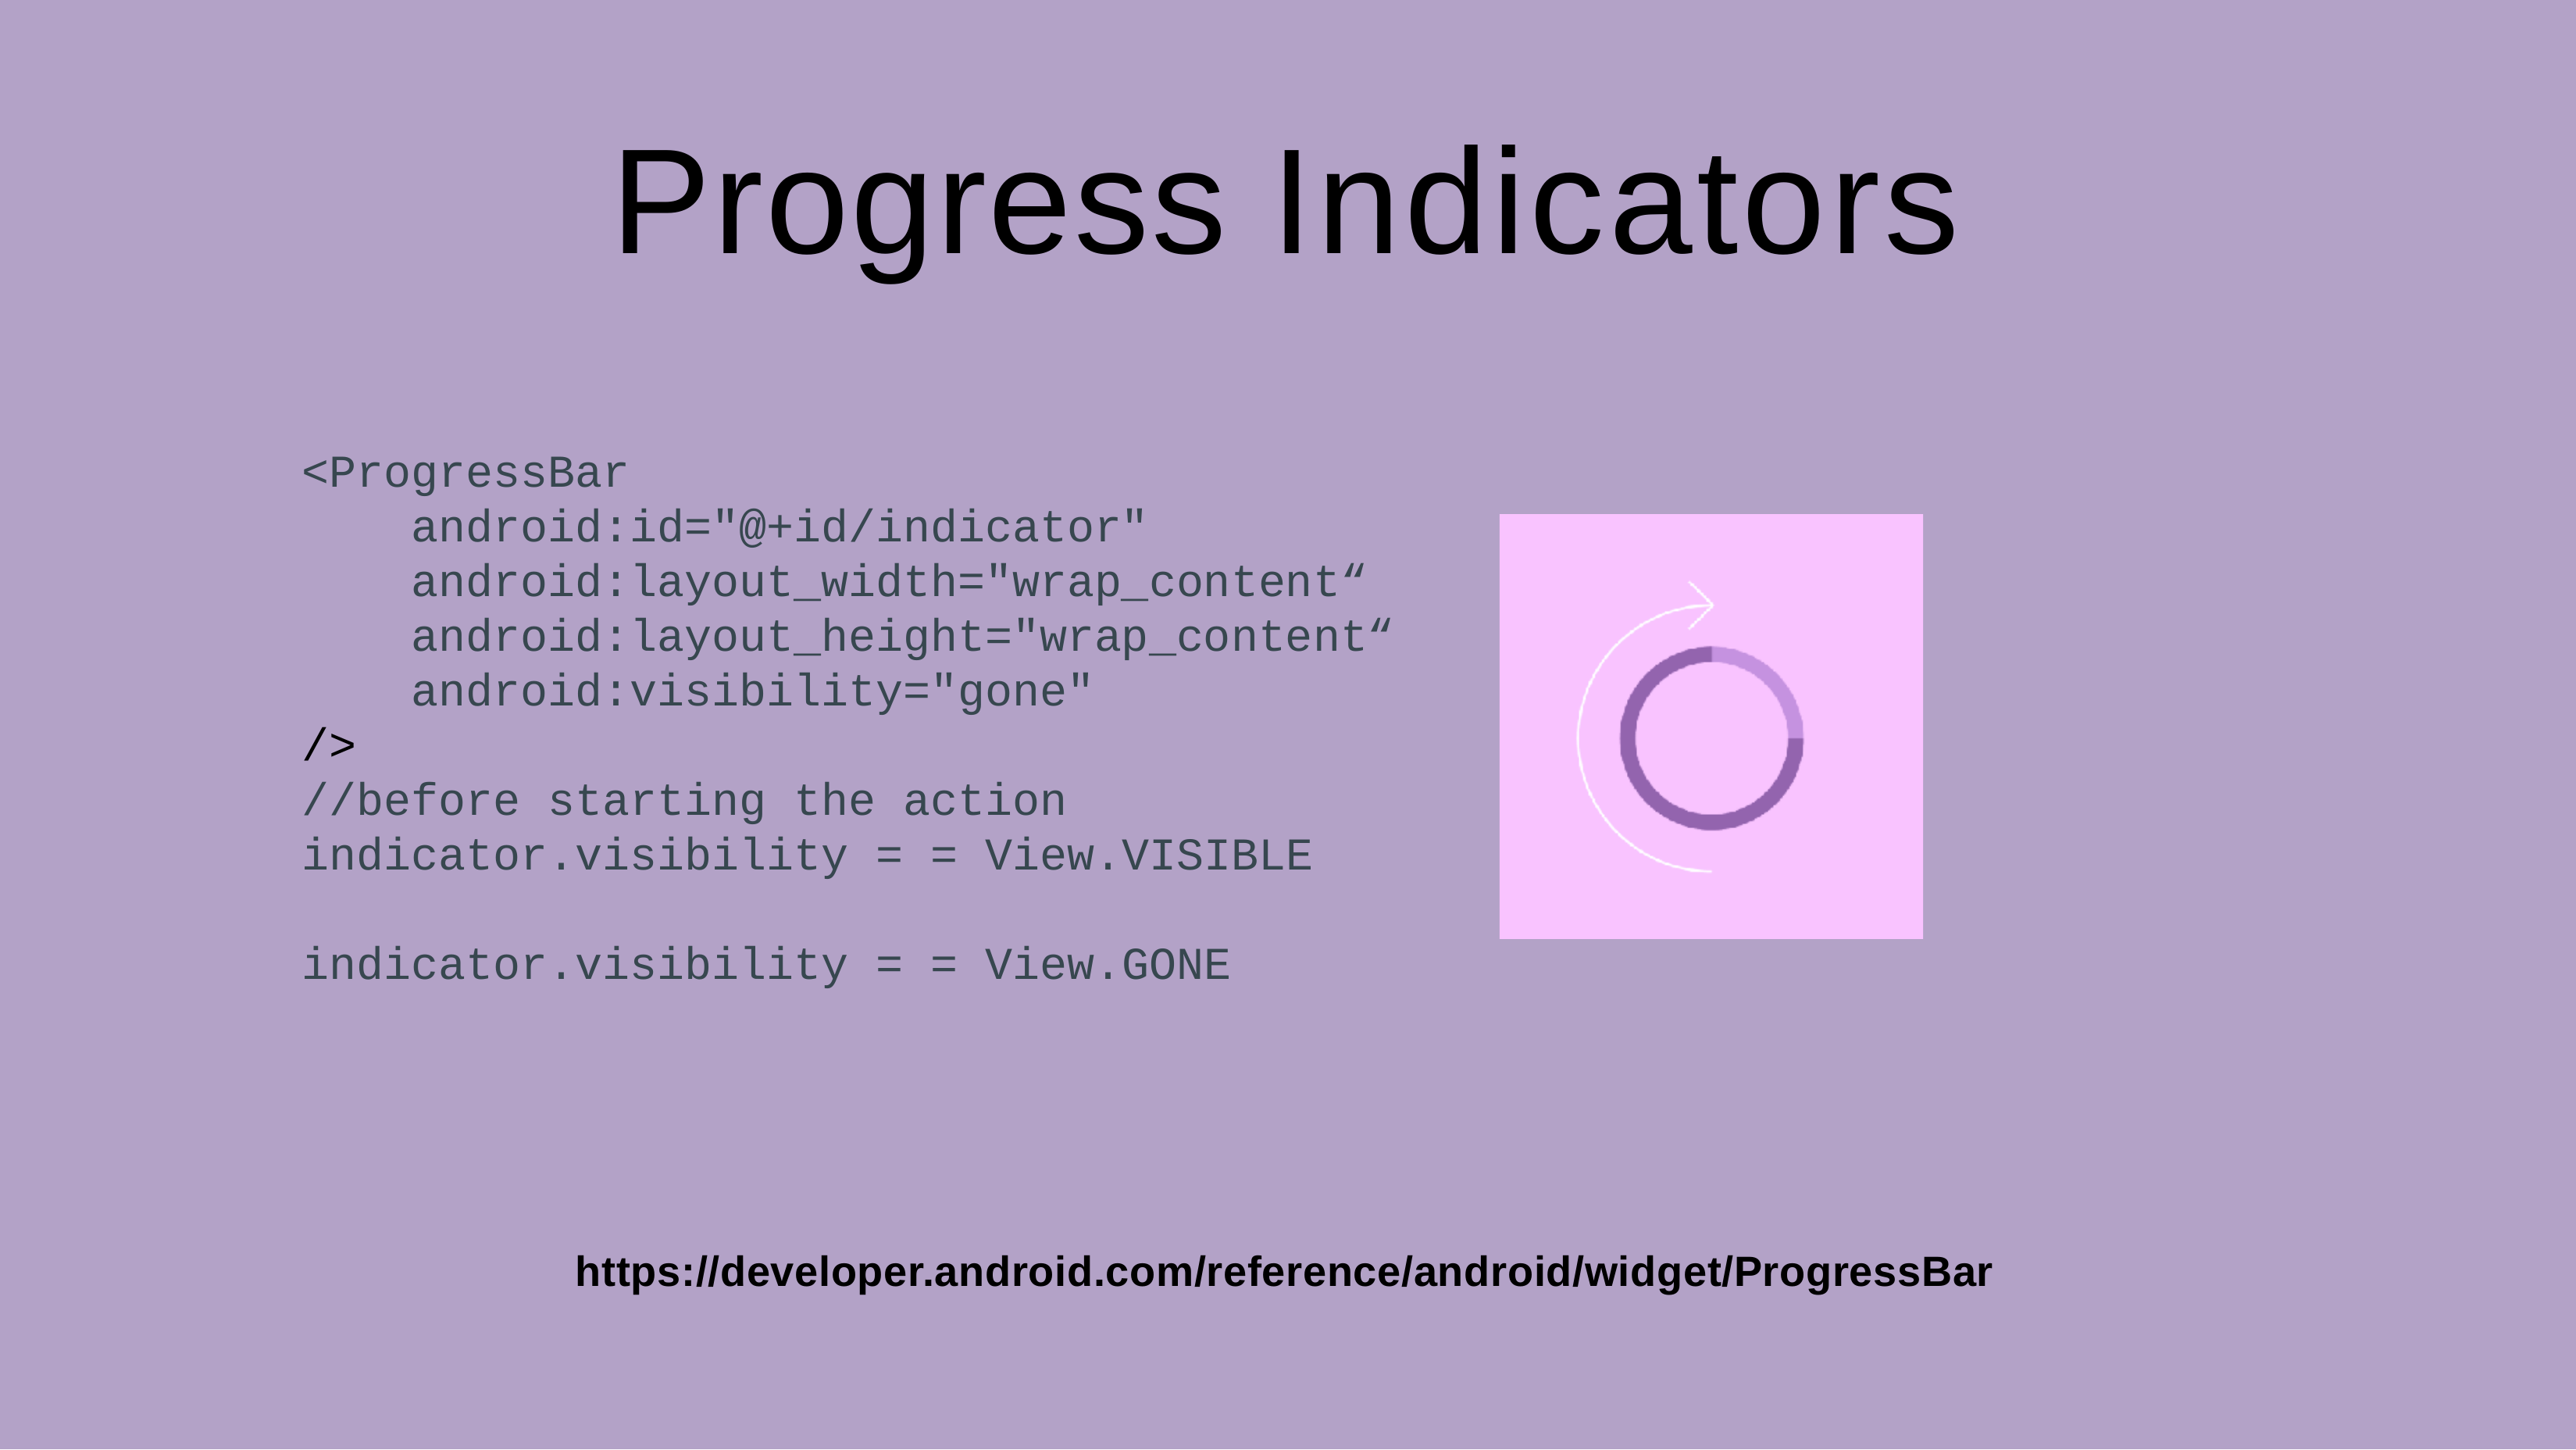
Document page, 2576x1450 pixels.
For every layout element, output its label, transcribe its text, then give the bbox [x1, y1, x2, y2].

text_box https://developer.android.com/reference/android/widget/ProgressBar [573, 1244, 2003, 1295]
text_box <ProgressBar android:id="@+id/indicator" android:layout_width="wrap_content“ android:layout_height="wrap_content“ android:visibility="gone" /> //before starting the action indicator.visibility = = View.VISIBLE indicator.visibility = = View.GONE [301, 441, 1532, 1098]
text_box [1532, 514, 1924, 939]
title Progress Indicators [609, 104, 1967, 347]
